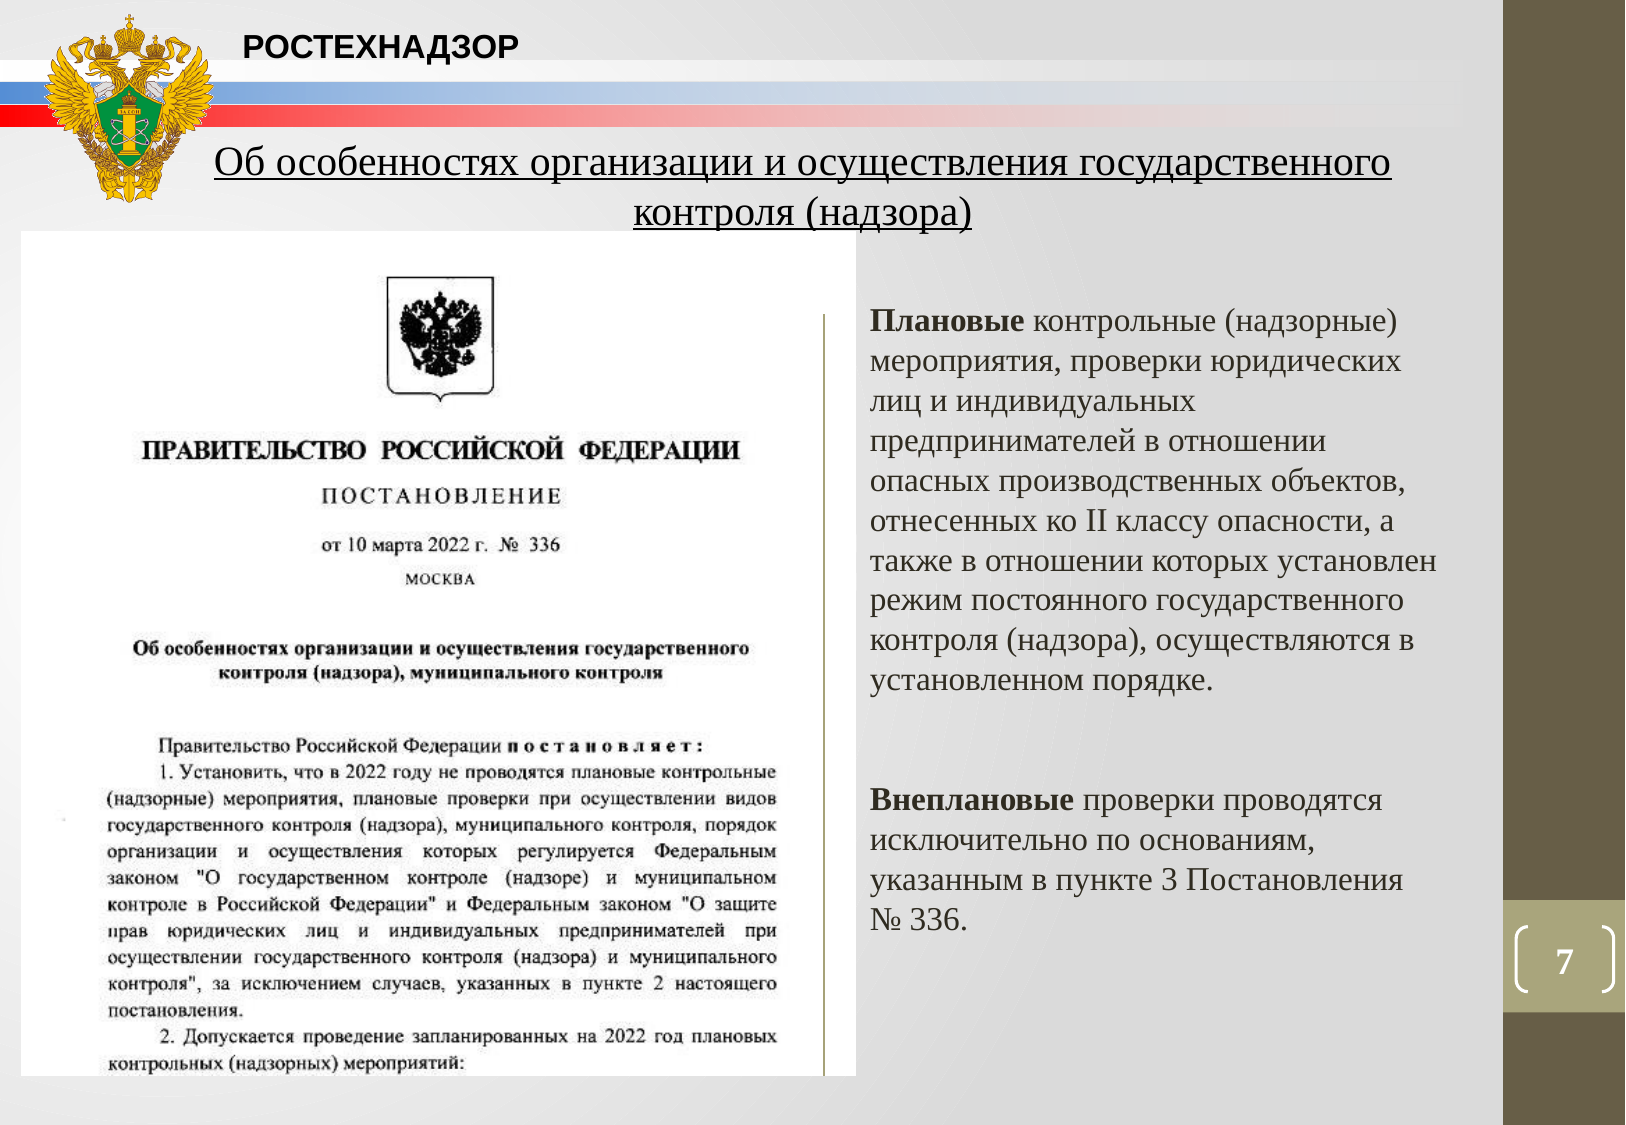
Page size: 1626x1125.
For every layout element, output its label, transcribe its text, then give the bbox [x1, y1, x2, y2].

slide_number 7 [1514, 925, 1616, 994]
text_box Об особенностях организации и осуществления государственного контроля (надзора) [119, 126, 1486, 242]
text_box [0, 14, 1463, 203]
text_box Плановые контрольные (надзорные) мероприятия, проверки юридических лиц и индивидуальных предпринимателей в отношении опасных производственных объектов, отнесенных ко II классу опасности, а также в отношении которых установлен режим постоянного государственного контроля (надзора), осуществляются в установленном порядке. Внеплановые проверки проводятся исключительно по основаниям, указанным в пункте 3 Постановления № 336. [866, 290, 1458, 945]
picture [20, 231, 856, 1076]
